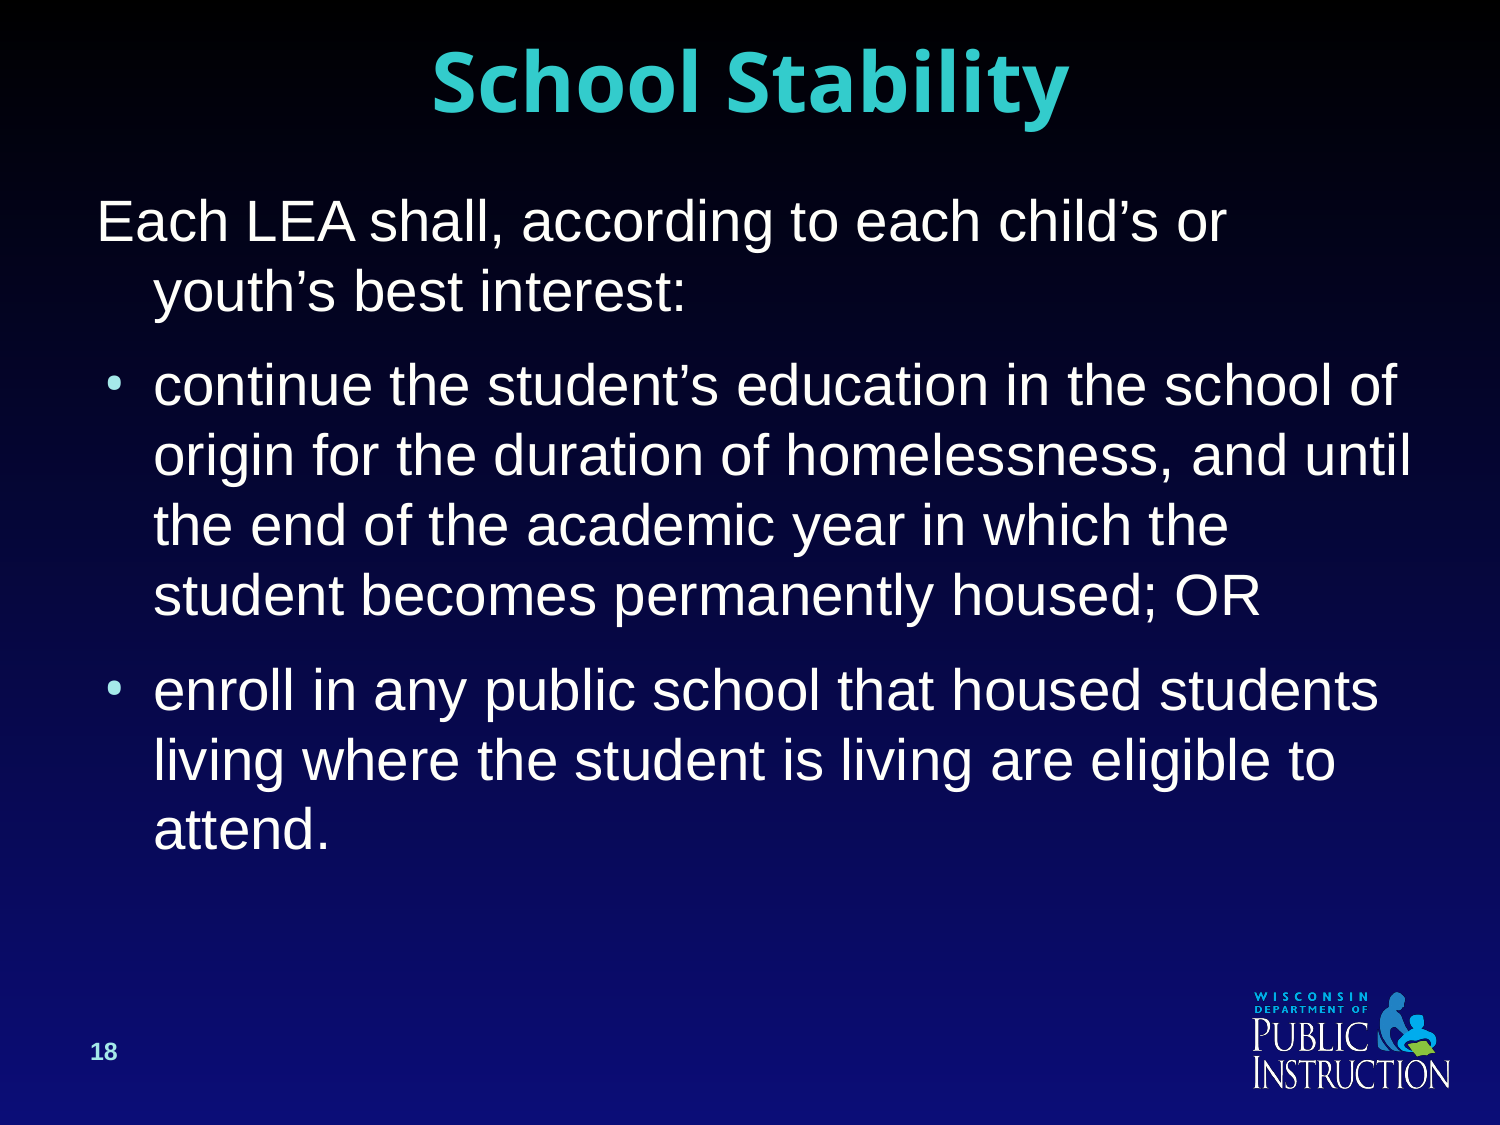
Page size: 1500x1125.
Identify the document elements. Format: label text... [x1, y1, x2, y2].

list Each LEA shall, according to each child’s or youth’s best interest: continue the student’s education in the school of origin for the duration of homelessness, and until the end of the academic year in which the student becomes permanently housed; OR enroll in any public school that housed students living where the student is living are eligible to attend. [81, 175, 1432, 977]
title School Stability [76, 3, 1427, 155]
picture [1250, 987, 1450, 1092]
slide_number 18 [75, 1020, 413, 1081]
